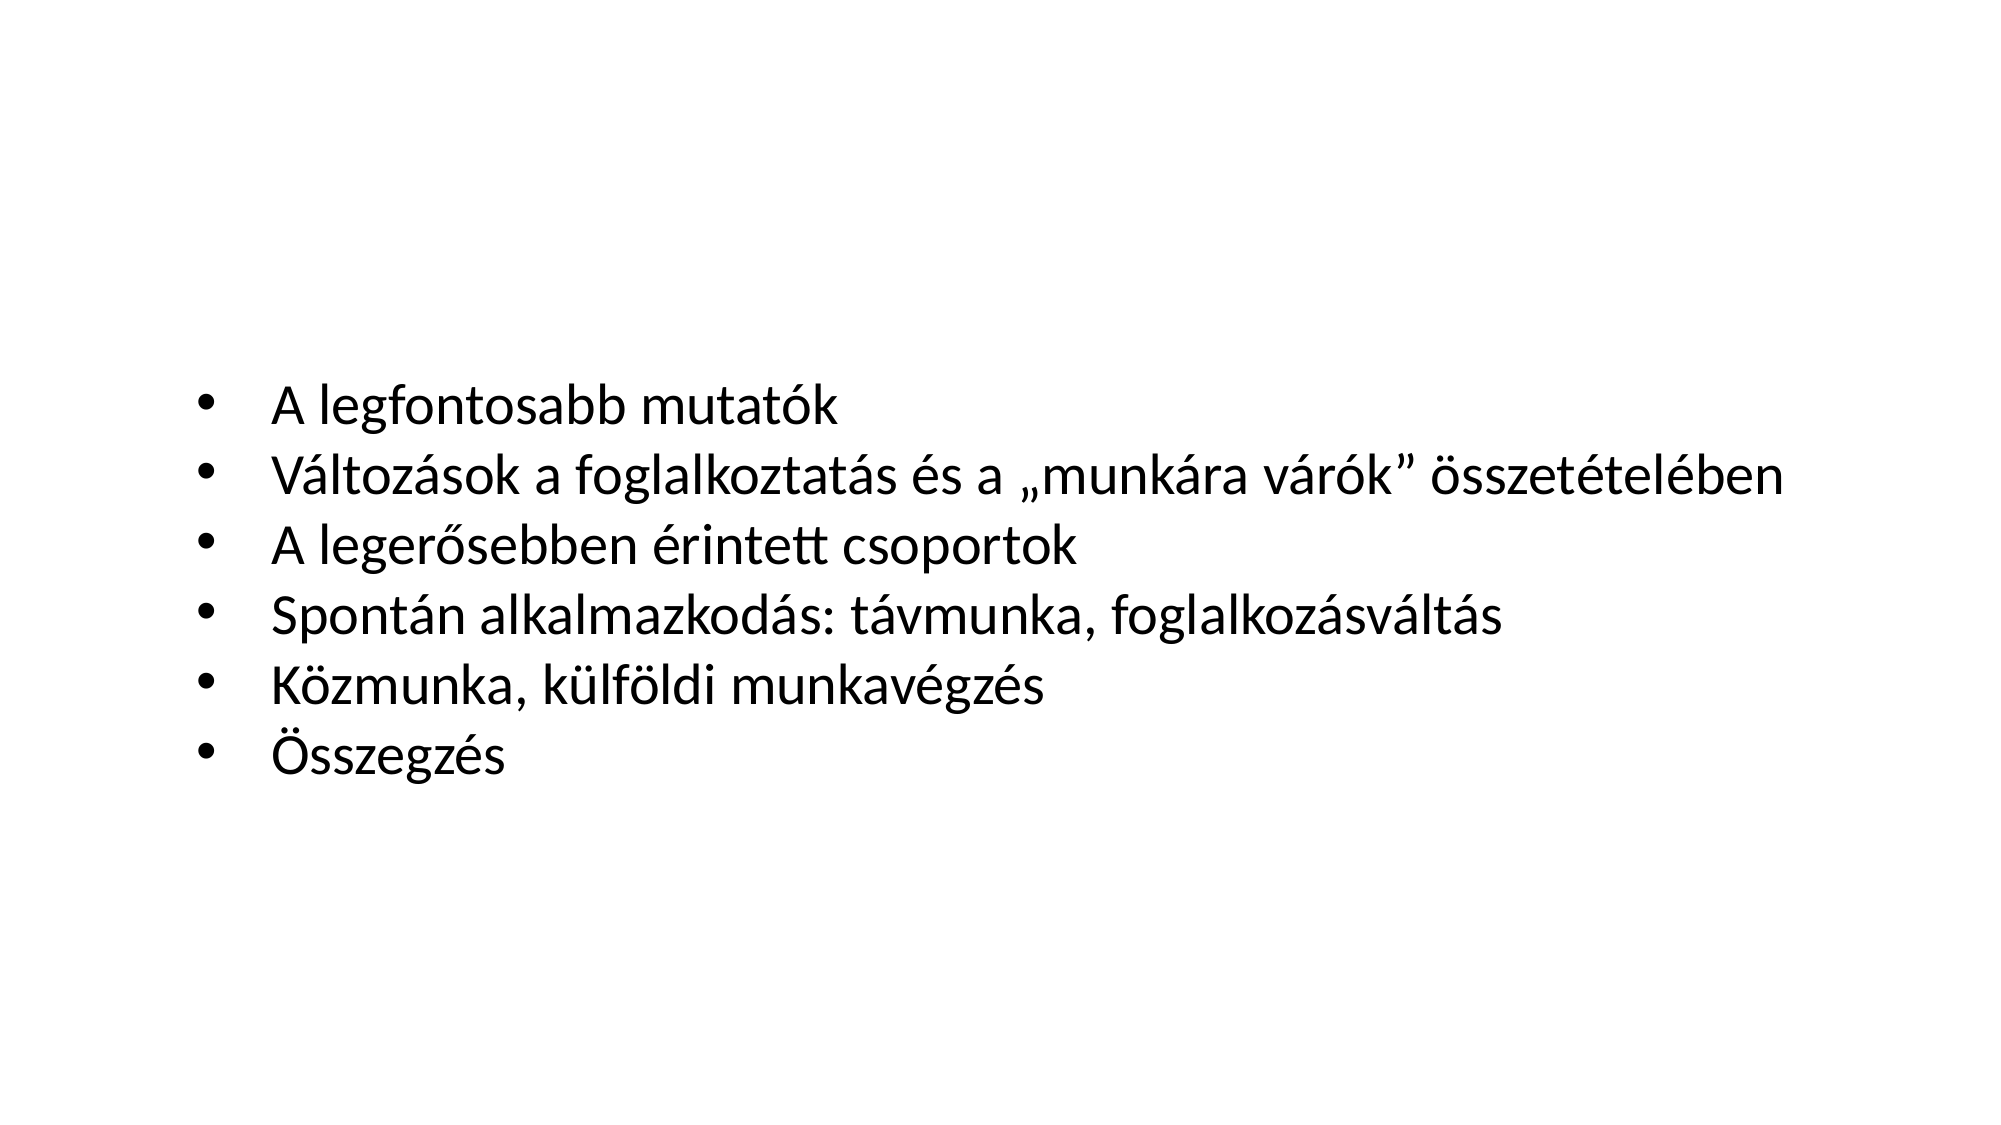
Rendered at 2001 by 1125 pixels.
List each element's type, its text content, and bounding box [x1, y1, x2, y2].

text_box A legfontosabb mutatók Változások a foglalkoztatás és a „munkára várók” összetételében A legerősebben érintett csoportok Spontán alkalmazkodás: távmunka, foglalkozásváltás Közmunka, külföldi munkavégzés Összegzés [181, 358, 1801, 794]
